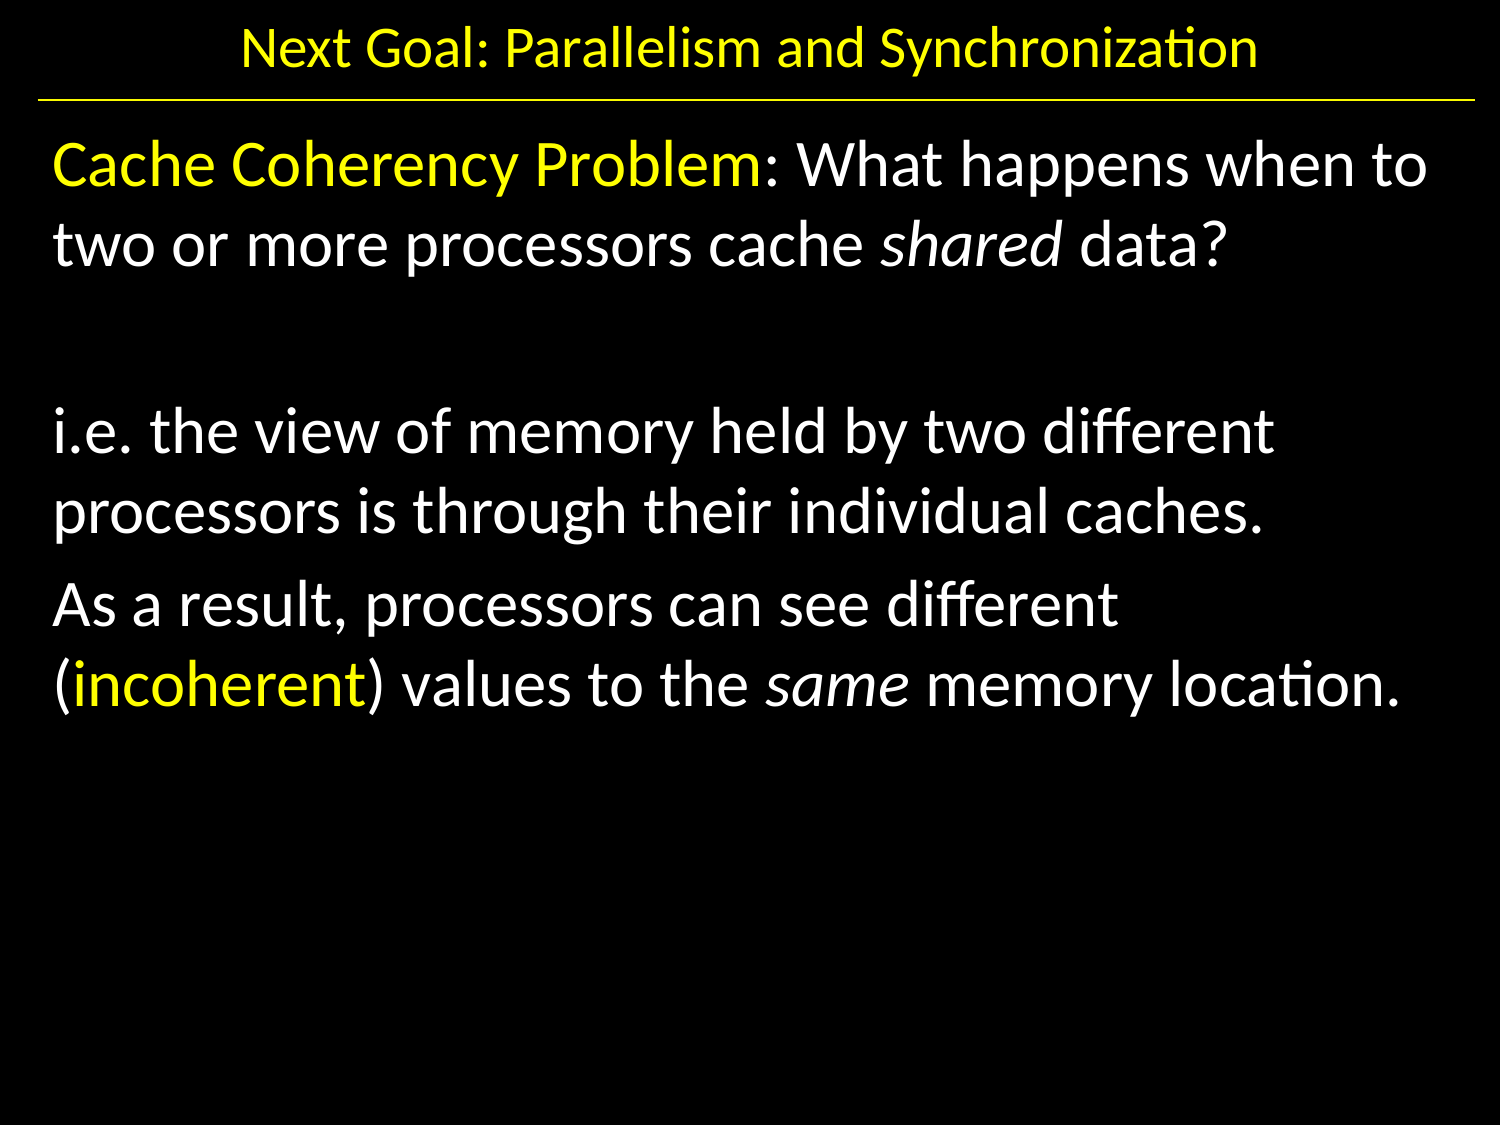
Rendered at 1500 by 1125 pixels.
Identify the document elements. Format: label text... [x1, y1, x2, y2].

title Next Goal: Parallelism and Synchronization [37, 0, 1463, 88]
list Cache Coherency Problem: What happens when to two or more processors cache shared data? i.e. the view of memory held by two different processors is through their individual caches. As a result, processors can see different (incoherent) values to the same memory location. [37, 112, 1463, 1038]
